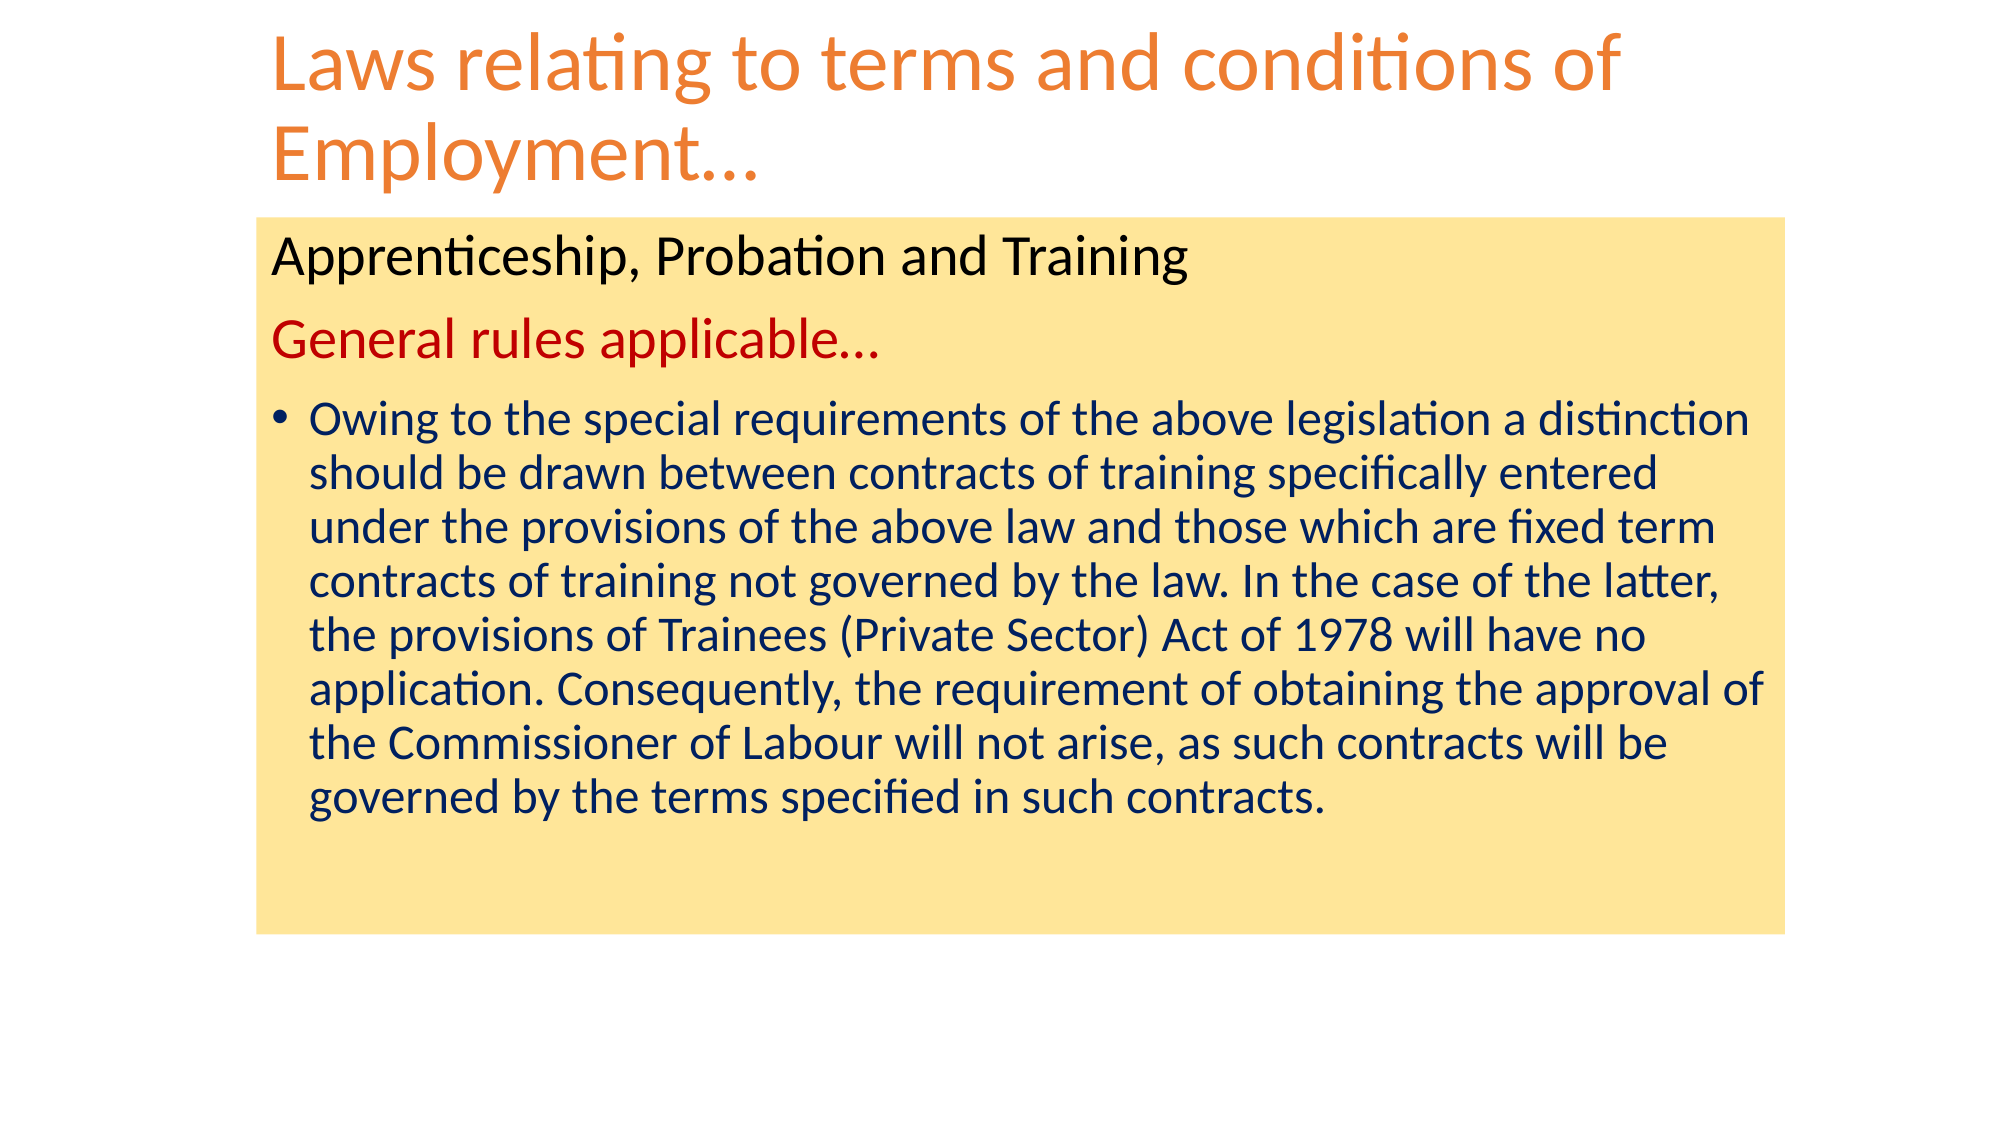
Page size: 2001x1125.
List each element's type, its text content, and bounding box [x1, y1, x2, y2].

list Apprenticeship, Probation and Training General rules applicable… Owing to the special requirements of the above legislation a distinction should be drawn between contracts of training specifically entered under the provisions of the above law and those which are fixed term contracts of training not governed by the law. In the case of the latter, the provisions of Trainees (Private Sector) Act of 1978 will have no application. Consequently, the requirement of obtaining the approval of the Commissioner of Labour will not arise, as such contracts will be governed by the terms specified in such contracts. [256, 217, 1785, 935]
title Laws relating to terms and conditions of Employment… [256, 0, 1785, 217]
